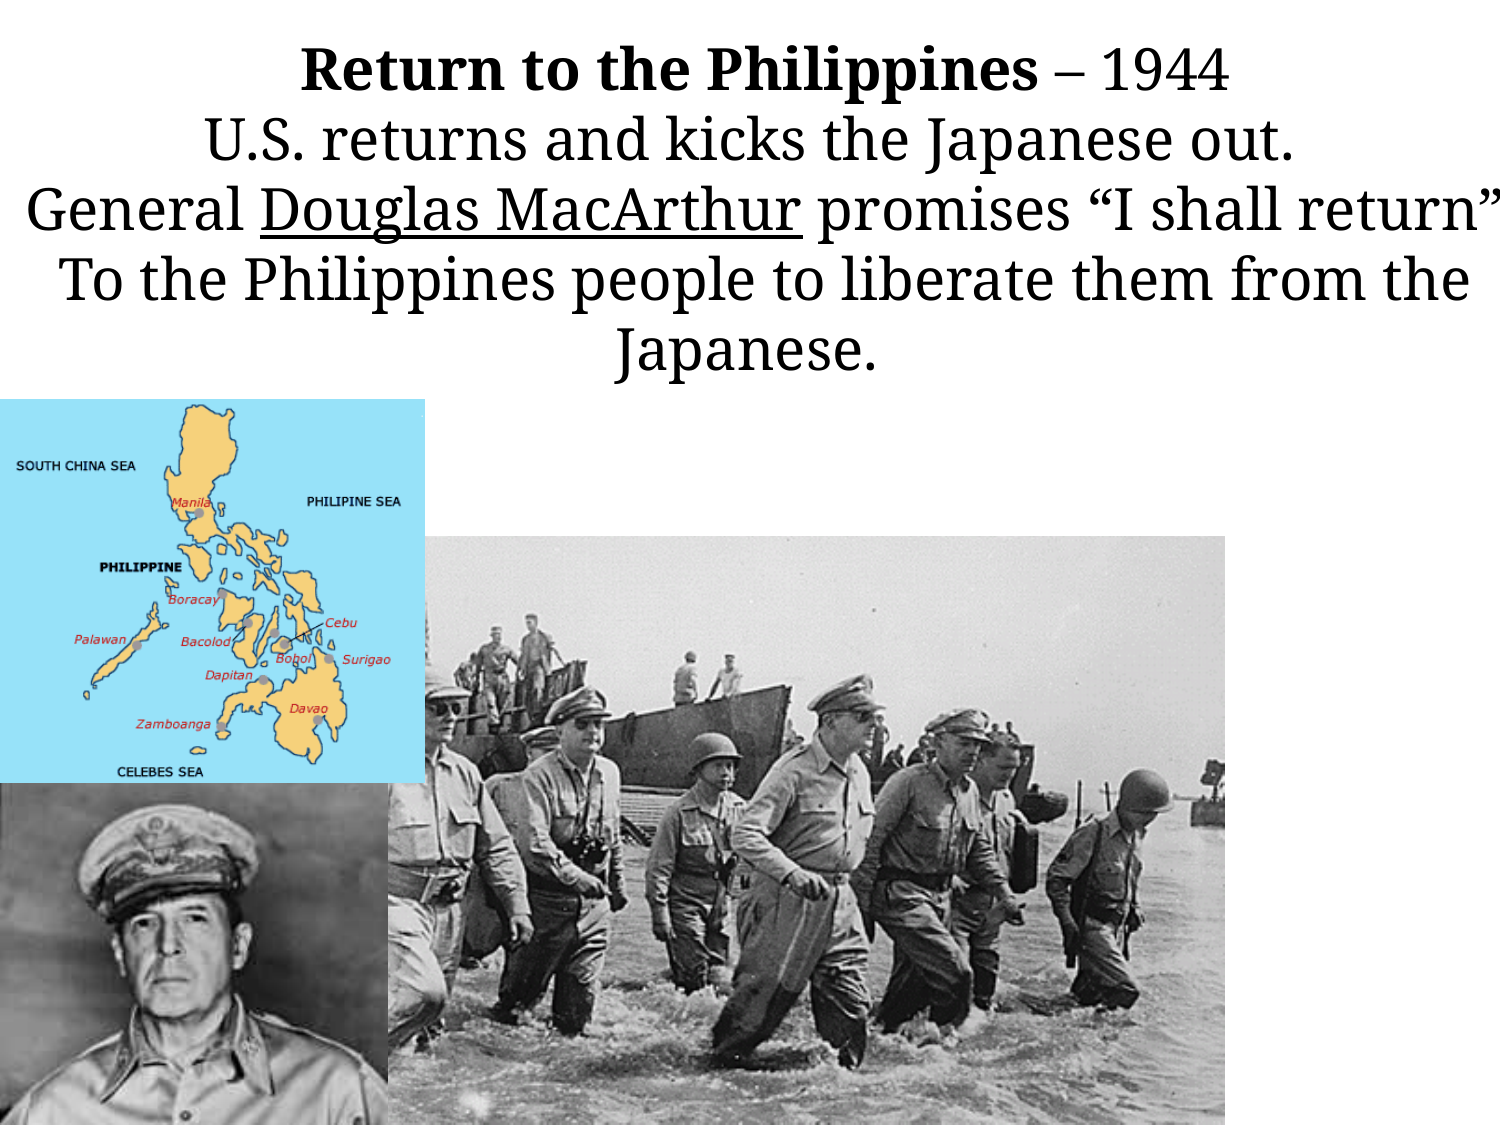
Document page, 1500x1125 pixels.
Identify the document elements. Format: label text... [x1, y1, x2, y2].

text_box Return to the Philippines – 1944 U.S. returns and kicks the Japanese out. General Douglas MacArthur promises “I shall return” To the Philippines people to liberate them from the Japanese. [0, 60, 1500, 355]
picture [0, 399, 1226, 1125]
